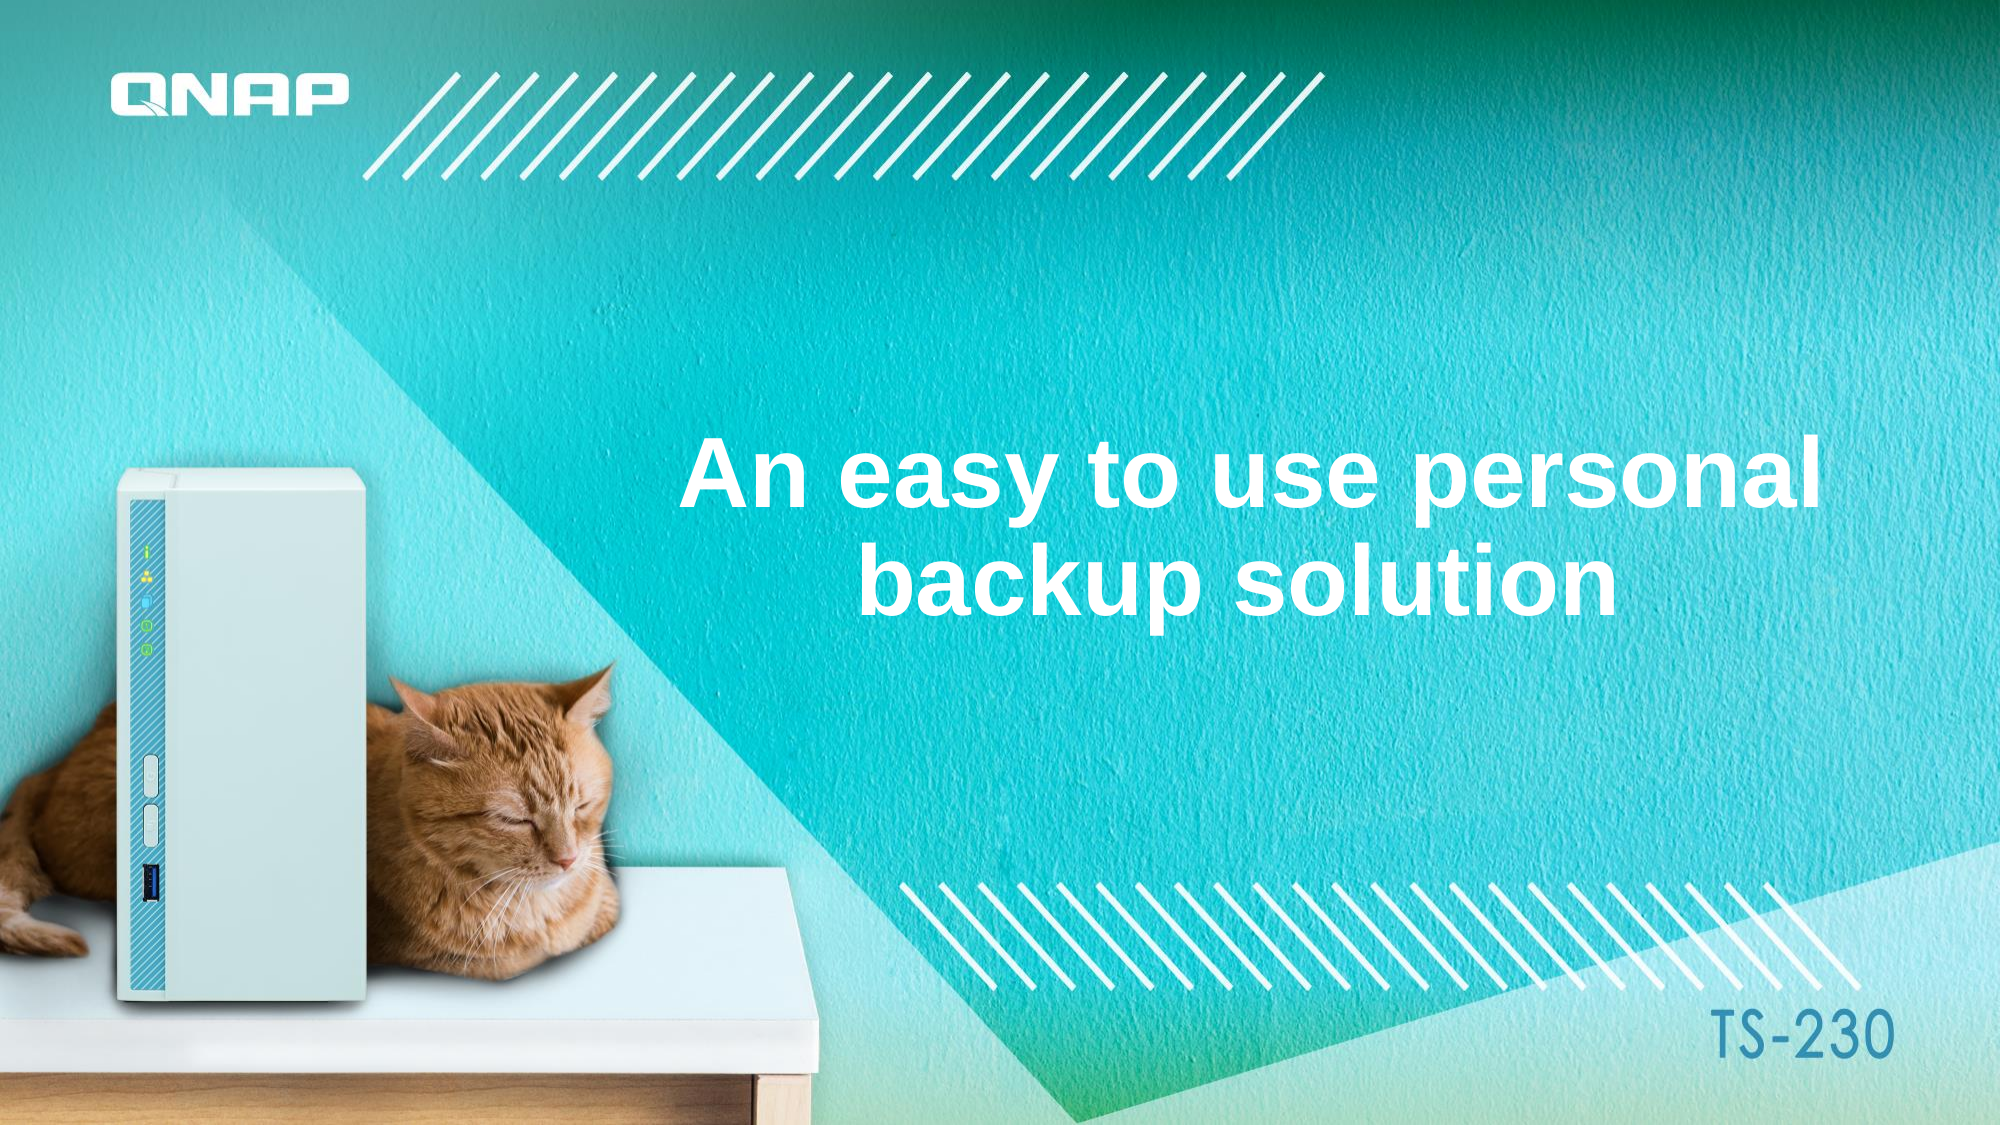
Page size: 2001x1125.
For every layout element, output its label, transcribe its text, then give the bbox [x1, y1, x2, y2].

title An easy to use personal backup solution [594, 311, 1909, 748]
picture [0, 0, 2000, 1125]
